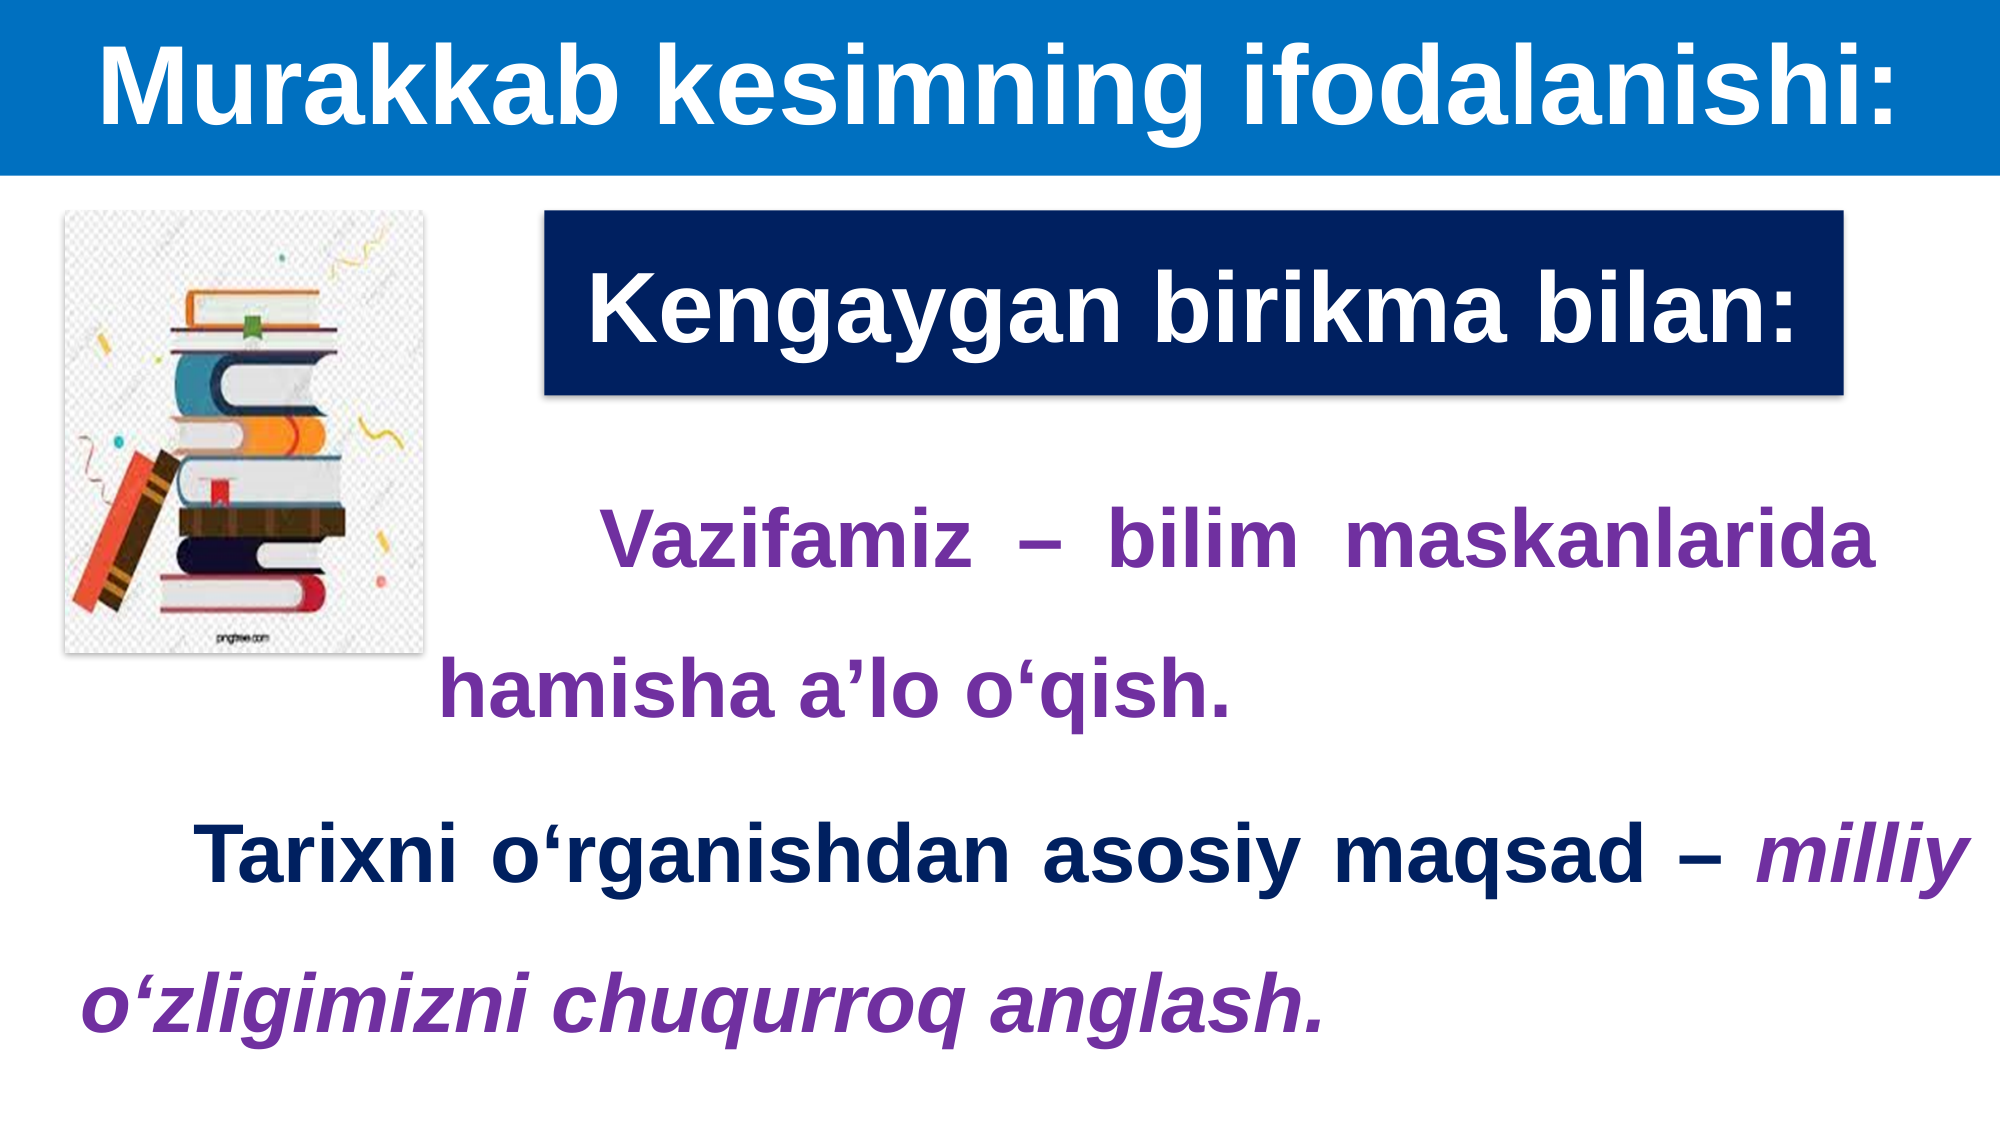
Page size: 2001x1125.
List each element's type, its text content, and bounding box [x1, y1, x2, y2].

text_box Kengaygan birikma bilan: [543, 209, 1845, 396]
title Murakkab kesimning ifodalanishi: [0, 0, 2000, 176]
text_box Tarixni o‘rganishdan asosiy maqsad – milliy o‘zligimizni chuqurroq anglash. [65, 742, 1984, 1057]
text_box Vazifamiz – bilim maskanlarida hamisha a’lo o‘qish. [423, 426, 1892, 742]
picture [65, 210, 423, 653]
